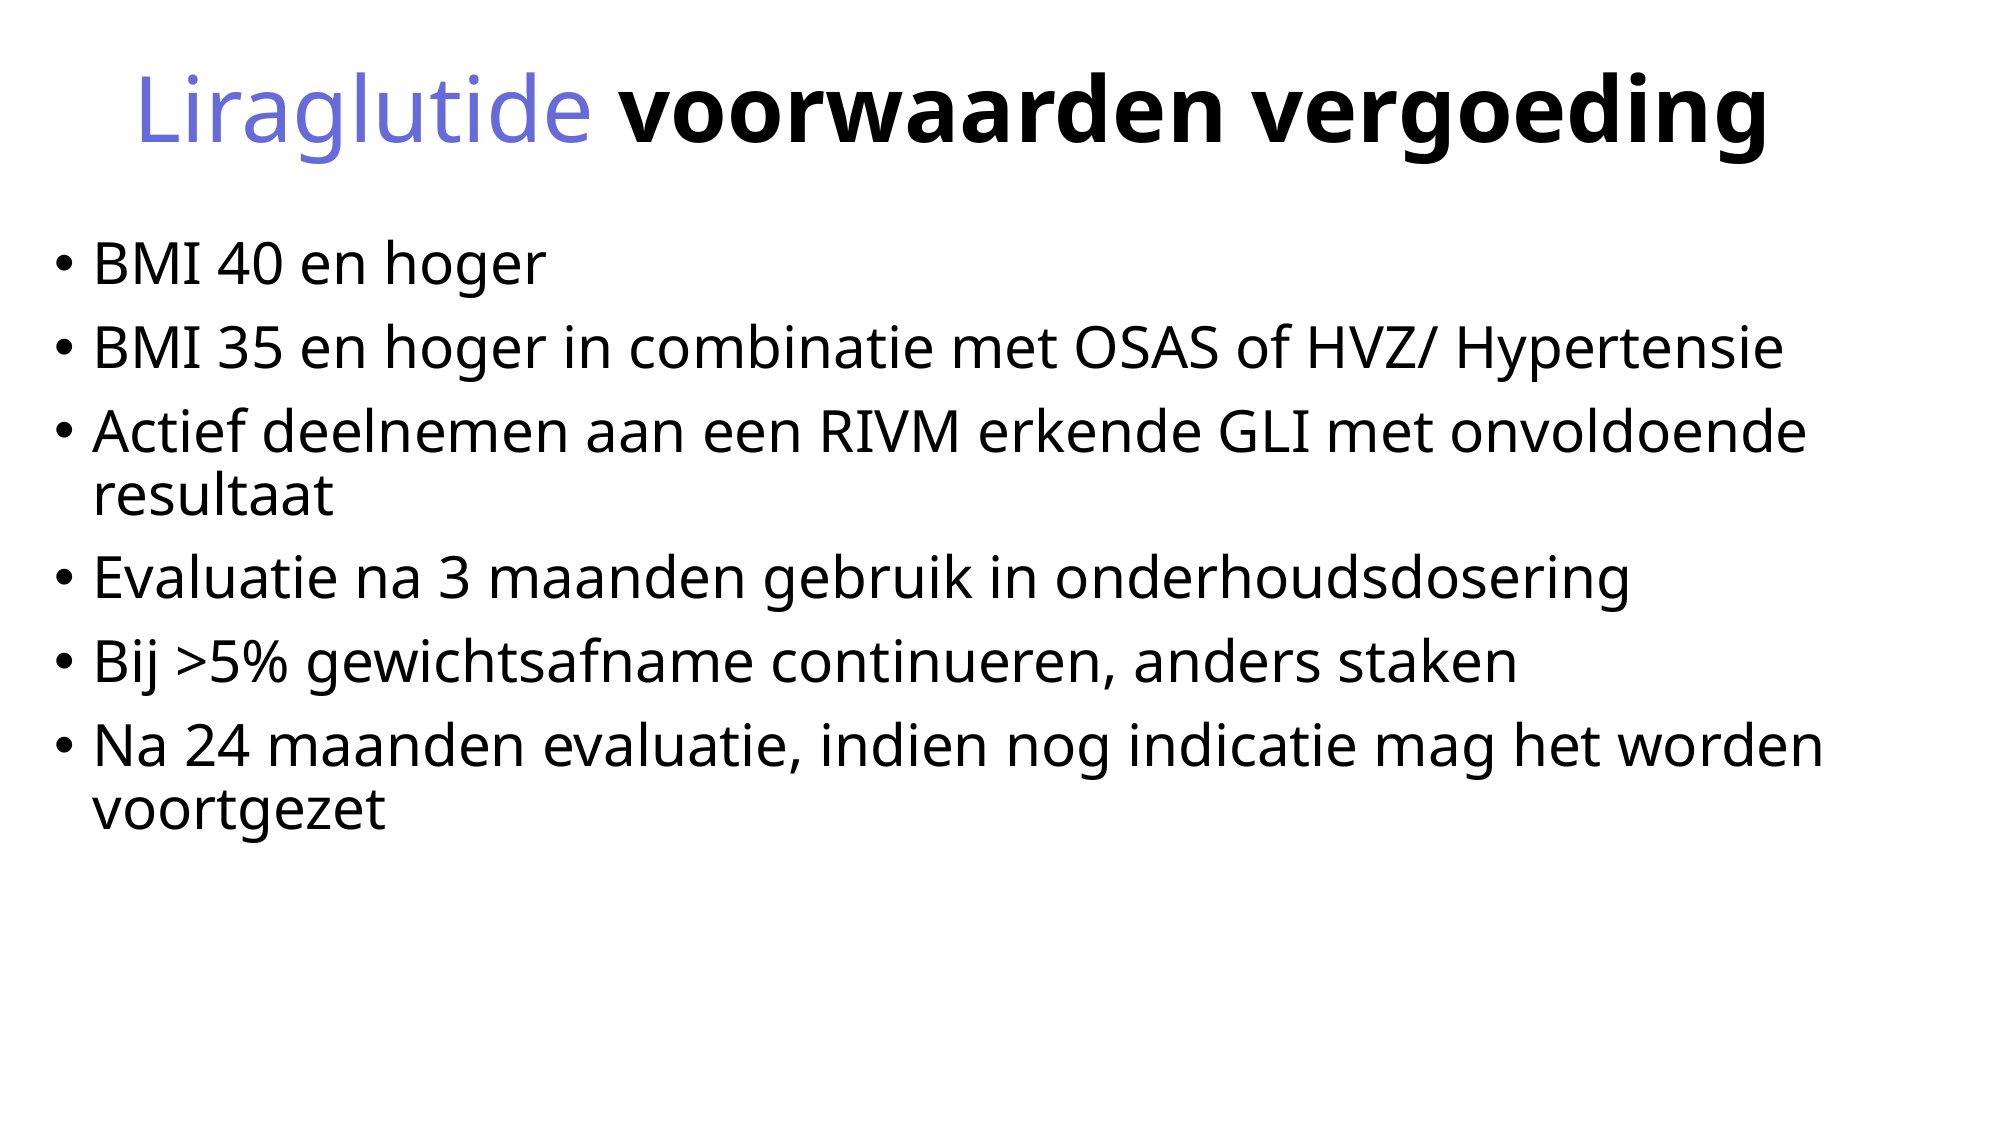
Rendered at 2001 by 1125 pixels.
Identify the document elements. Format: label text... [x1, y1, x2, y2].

title Liraglutide voorwaarden vergoeding [0, 50, 1900, 175]
list BMI 40 en hoger BMI 35 en hoger in combinatie met OSAS of HVZ/ Hypertensie Actief deelnemen aan een RIVM erkende GLI met onvoldoende resultaat Evaluatie na 3 maanden gebruik in onderhoudsdosering Bij >5% gewichtsafname continueren, anders staken Na 24 maanden evaluatie, indien nog indicatie mag het worden voortgezet [39, 226, 1985, 941]
